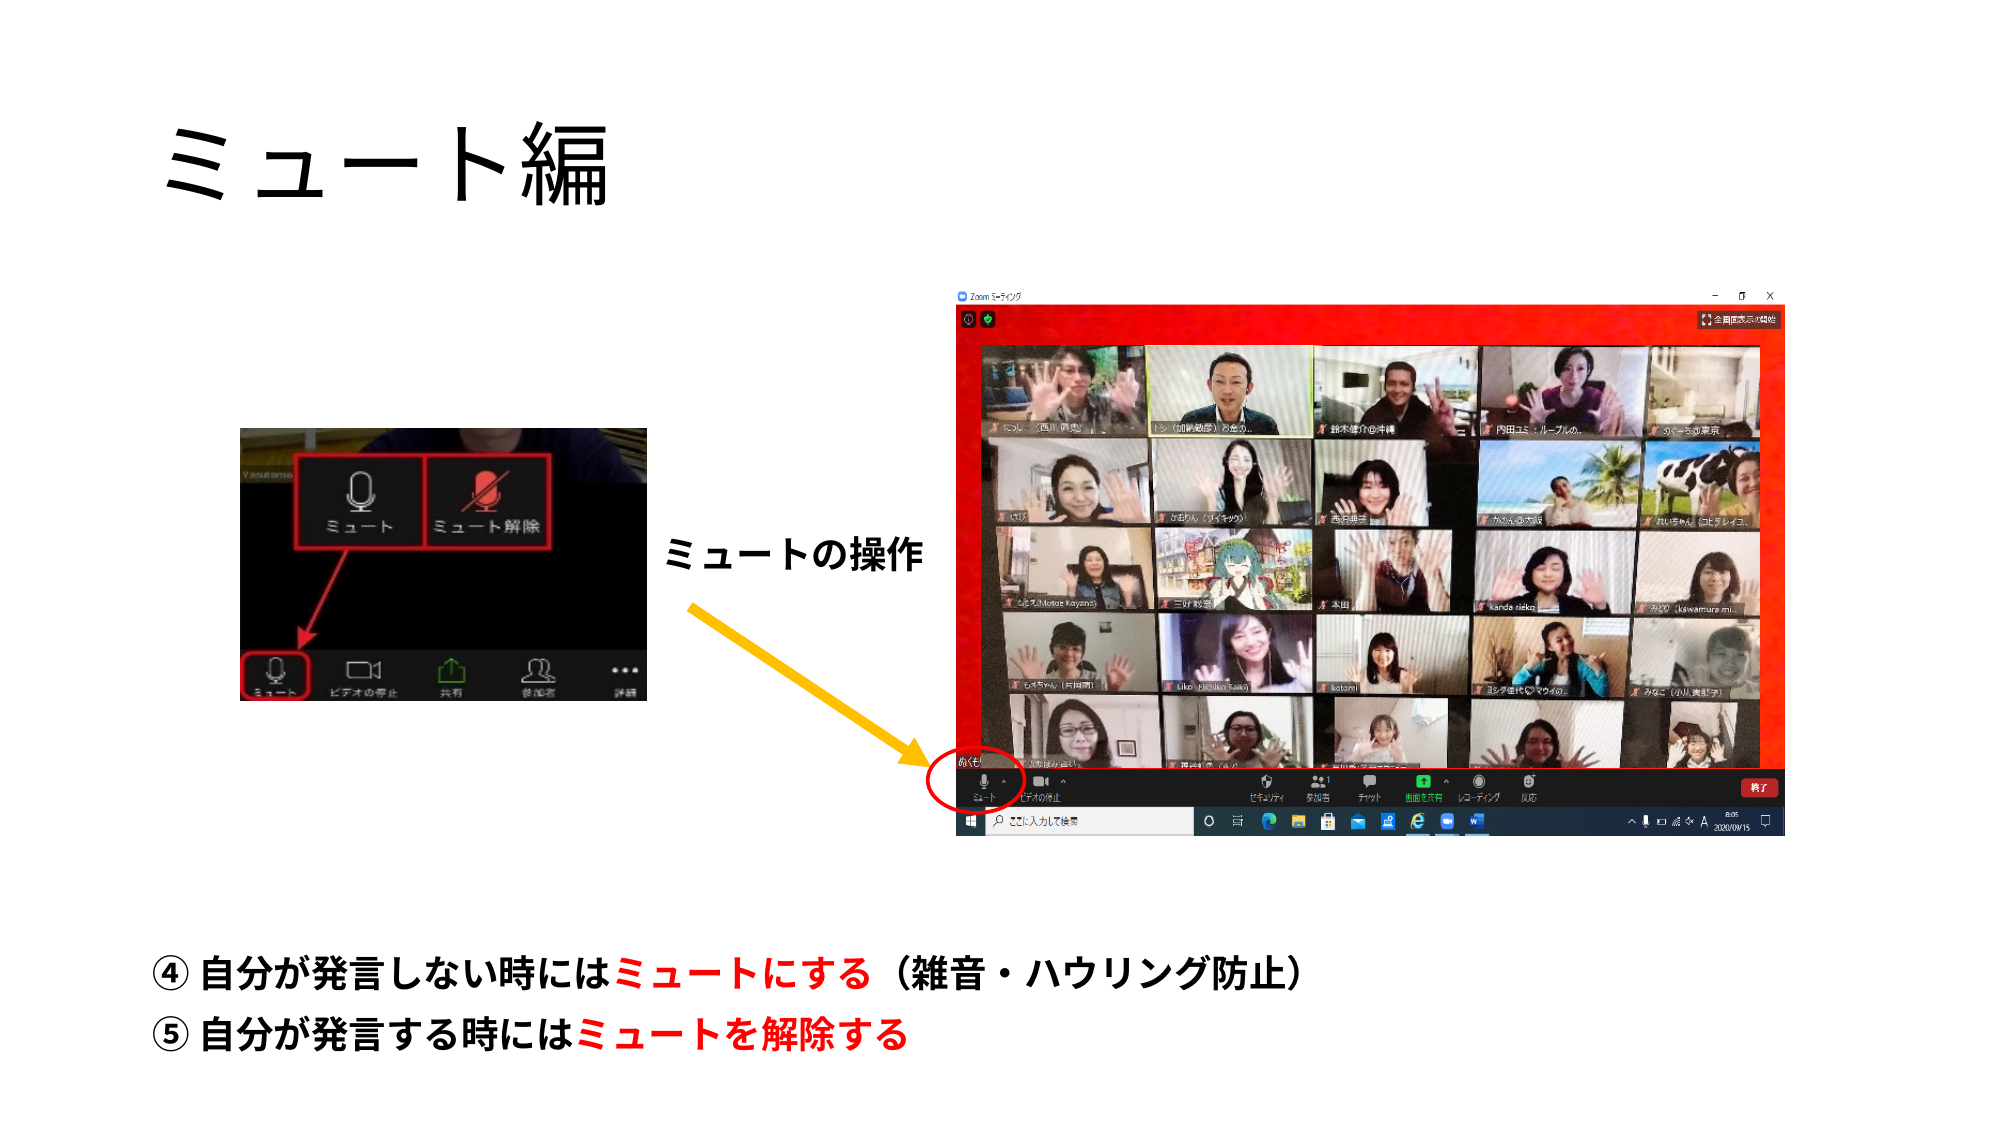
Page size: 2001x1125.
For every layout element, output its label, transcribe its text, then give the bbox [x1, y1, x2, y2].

text_box ミュートの操作 [647, 523, 956, 584]
list ④自分が発言しない時にはミュートにする（雑音・ハウリング防止） ⑤自分が発言する時にはミュートを解除する [137, 947, 1863, 1125]
text_box [927, 750, 956, 810]
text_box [689, 606, 932, 768]
picture [240, 428, 647, 701]
title ミュート編 [137, 59, 1863, 278]
picture [956, 289, 1785, 836]
